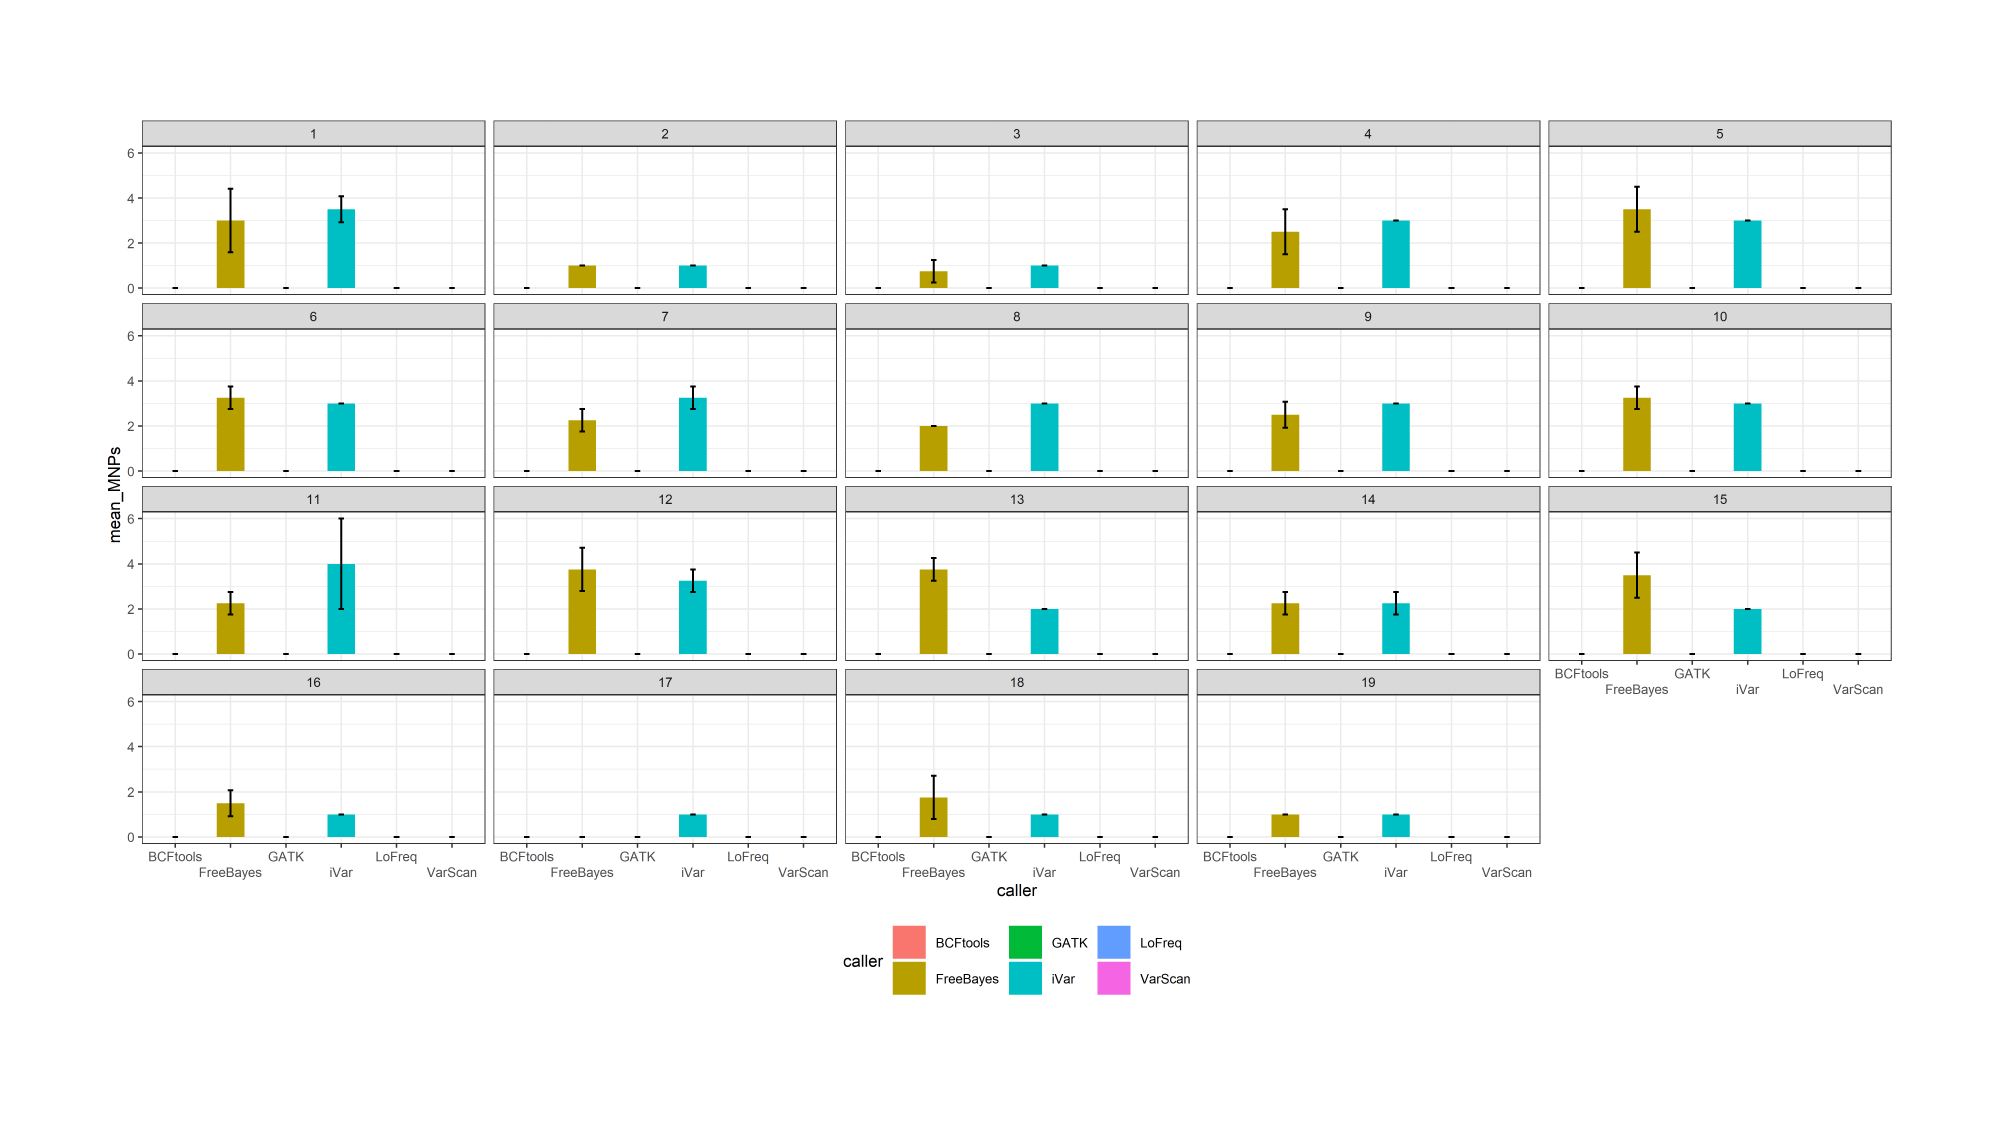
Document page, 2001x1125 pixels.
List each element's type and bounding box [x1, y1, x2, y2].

picture [99, 112, 1900, 1013]
